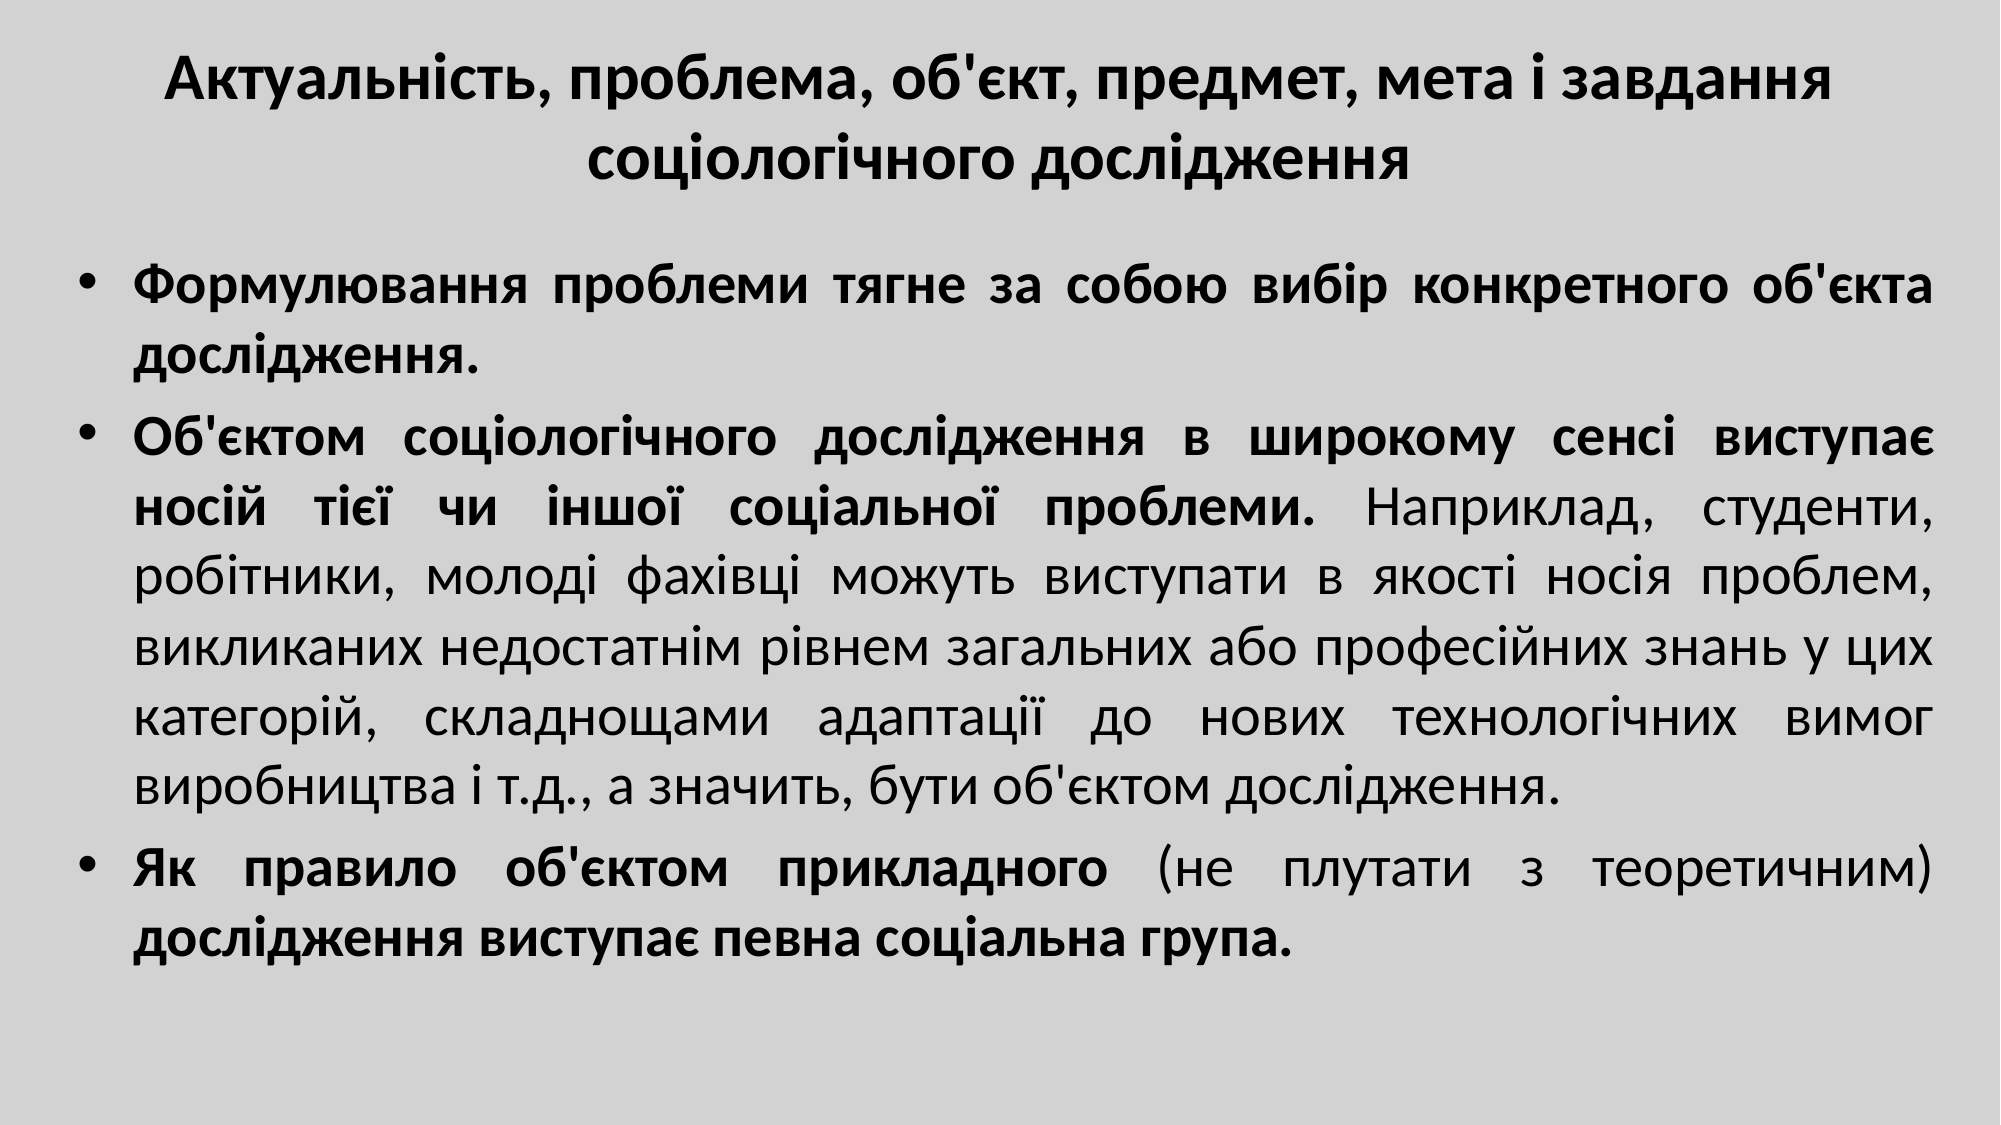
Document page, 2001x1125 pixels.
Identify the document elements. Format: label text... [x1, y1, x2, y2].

list Формулювання проблеми тягне за собою вибір конкретного об'єкта дослідження. Об'єктом соціологічного дослідження в широкому сенсі виступає носій тієї чи іншої соціальної проблеми. Наприклад, студенти, робітники, молоді фахівці можуть виступати в якості носія проблем, викликаних недостатнім рівнем загальних або професійних знань у цих категорій, складнощами адаптації до нових технологічних вимог виробництва і т.д., а значить, бути об'єктом дослідження. Як правило об'єктом прикладного (не плутати з теоретичним) дослідження виступає певна соціальна група. [62, 237, 1950, 1063]
title Актуальність, проблема, об'єкт, предмет, мета і завдання соціологічного дослідження [99, 37, 1900, 188]
